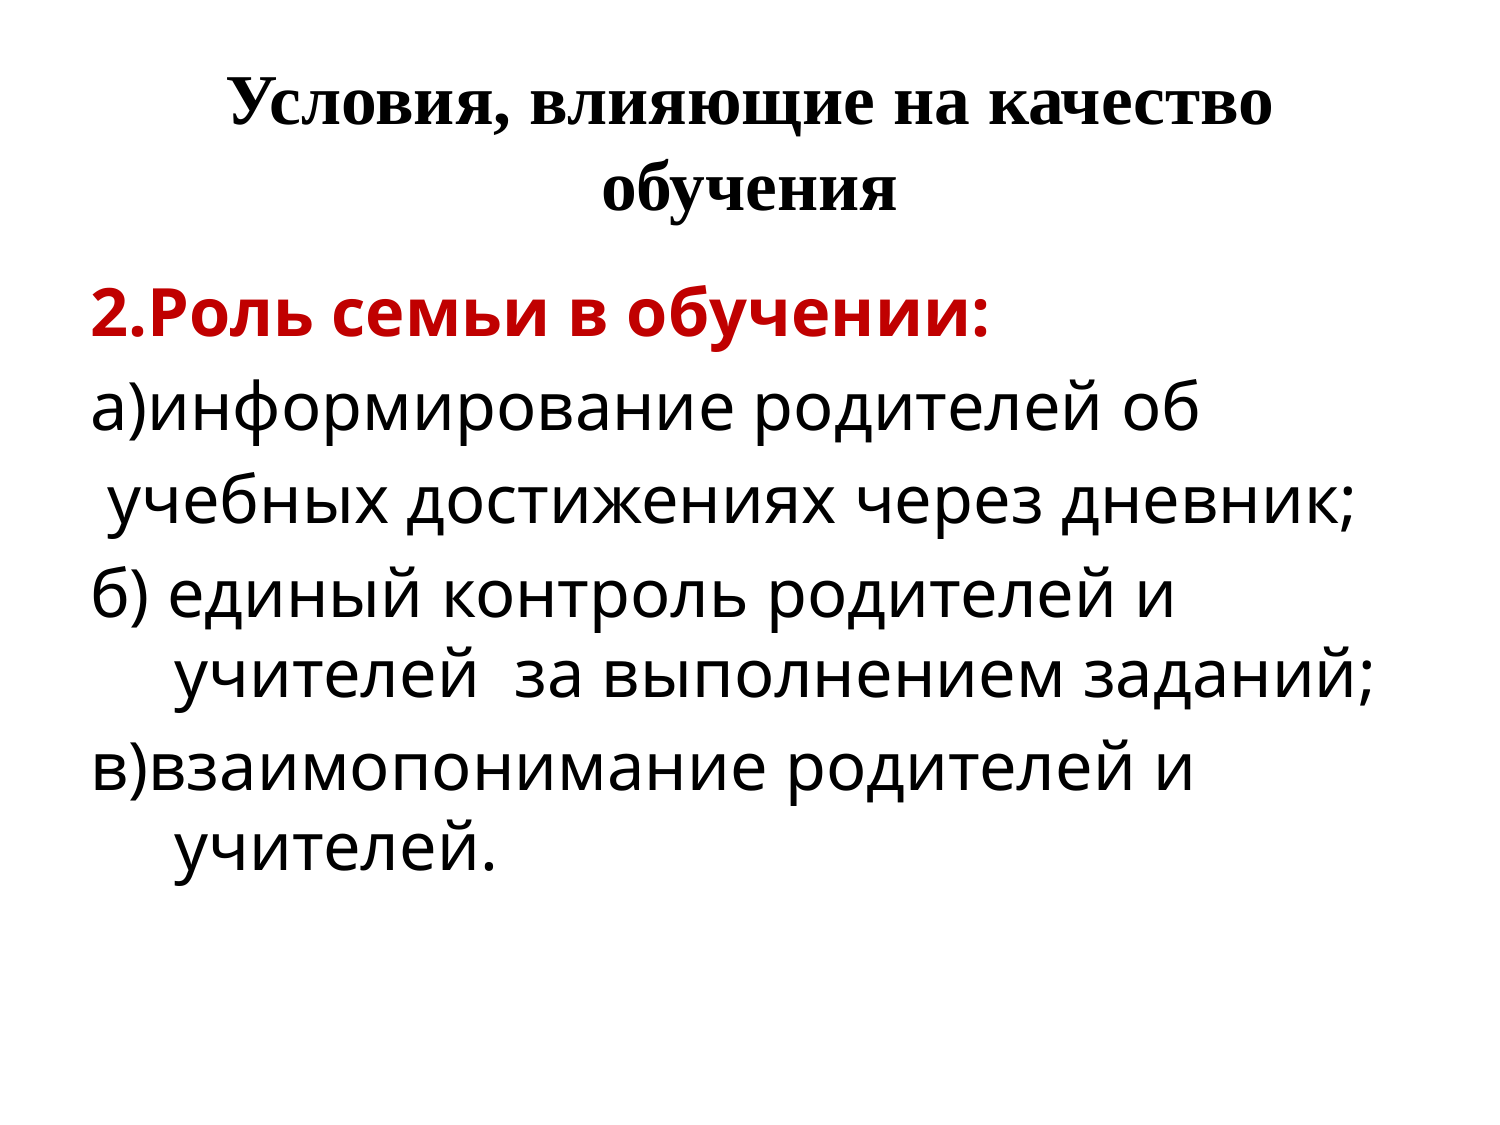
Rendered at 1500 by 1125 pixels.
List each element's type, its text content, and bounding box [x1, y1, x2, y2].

list 2.Роль семьи в обучении: а)информирование родителей об учебных достижениях через дневник; б) единый контроль родителей и учителей за выполнением заданий; в)взаимопонимание родителей и учителей. [75, 262, 1425, 1005]
title Условия, влияющие на качество обучения [75, 45, 1425, 233]
